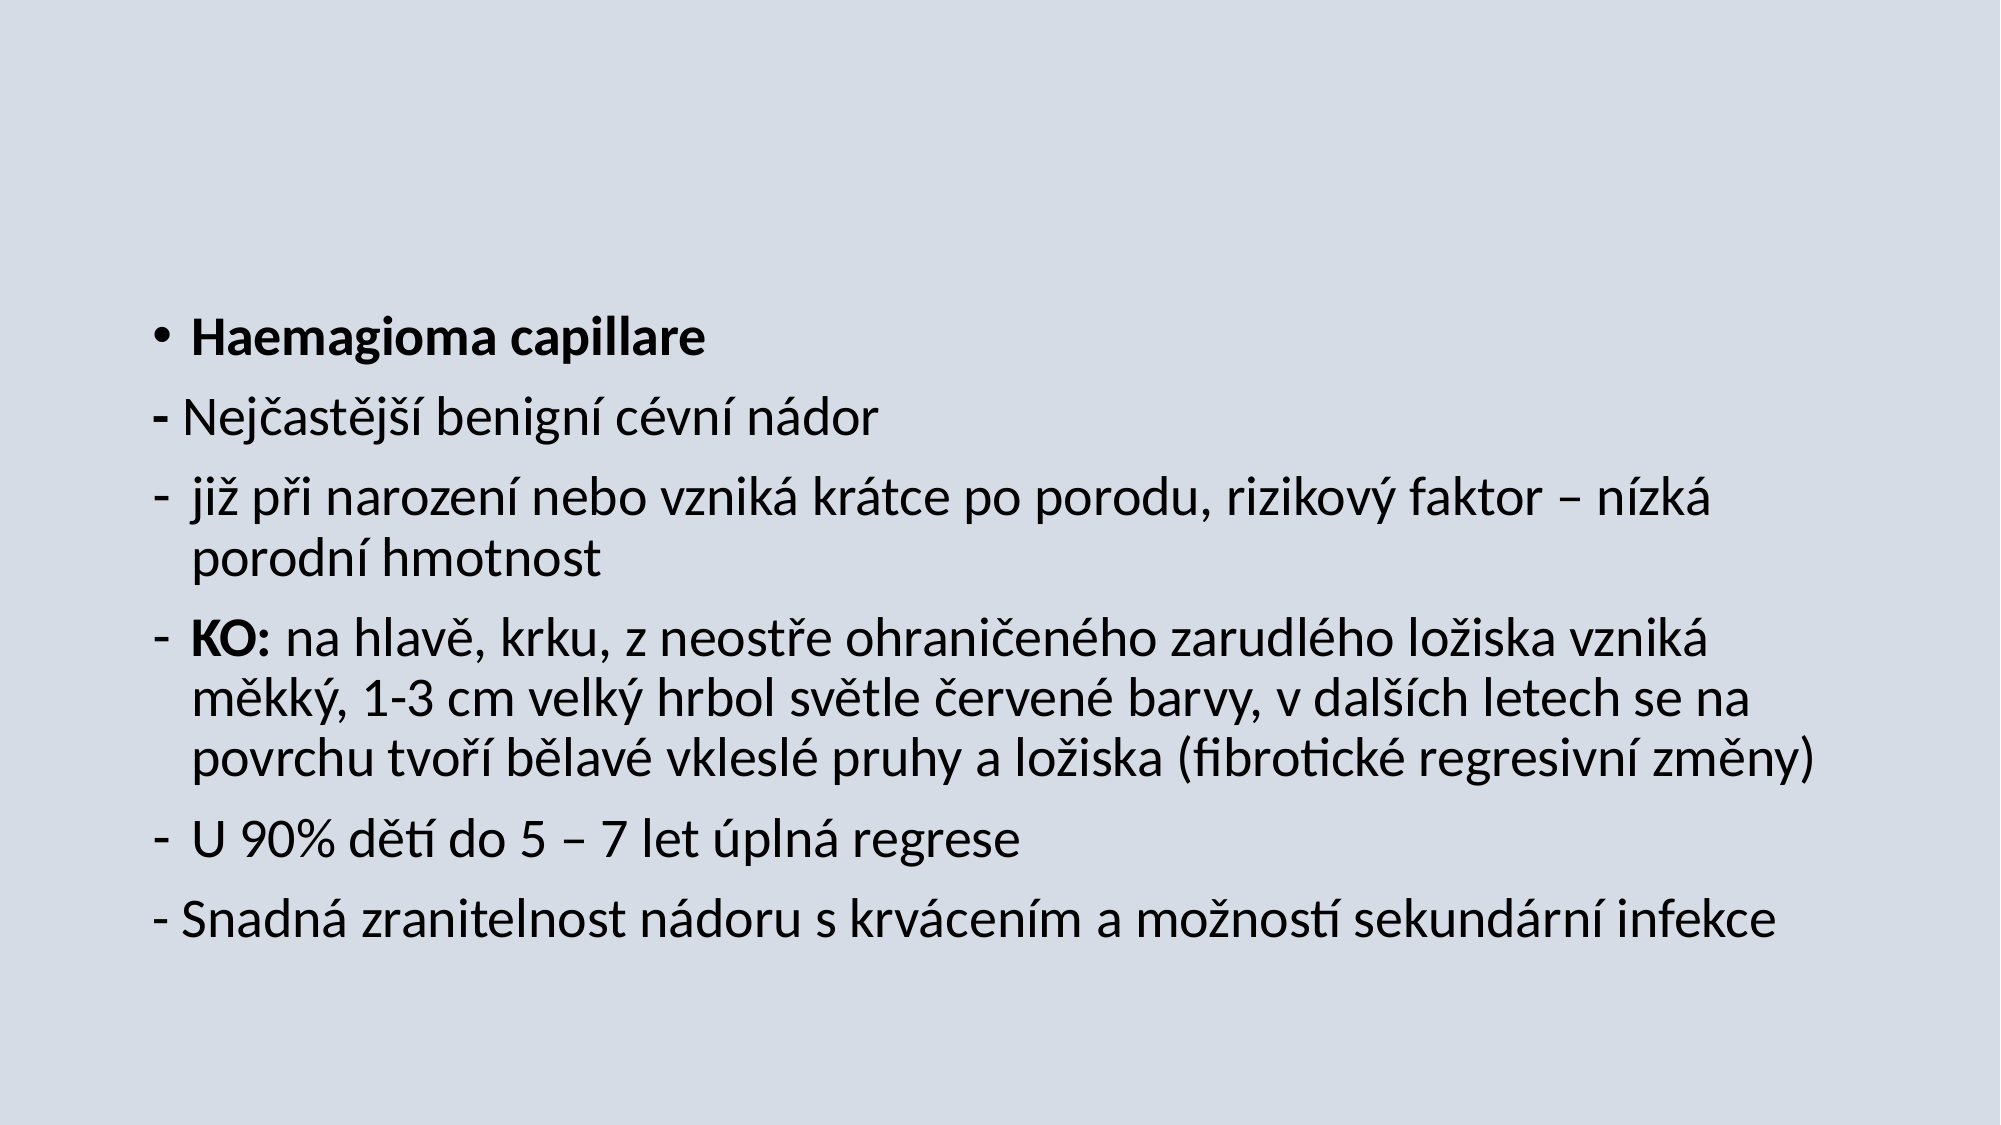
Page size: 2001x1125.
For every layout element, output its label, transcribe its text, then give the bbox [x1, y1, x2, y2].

list Haemagioma capillare - Nejčastější benigní cévní nádor již při narození nebo vzniká krátce po porodu, rizikový faktor – nízká porodní hmotnost KO: na hlavě, krku, z neostře ohraničeného zarudlého ložiska vzniká měkký, 1-3 cm velký hrbol světle červené barvy, v dalších letech se na povrchu tvoří bělavé vkleslé pruhy a ložiska (fibrotické regresivní změny) U 90% dětí do 5 – 7 let úplná regrese - Snadná zranitelnost nádoru s krvácením a možností sekundární infekce [137, 299, 1863, 1014]
